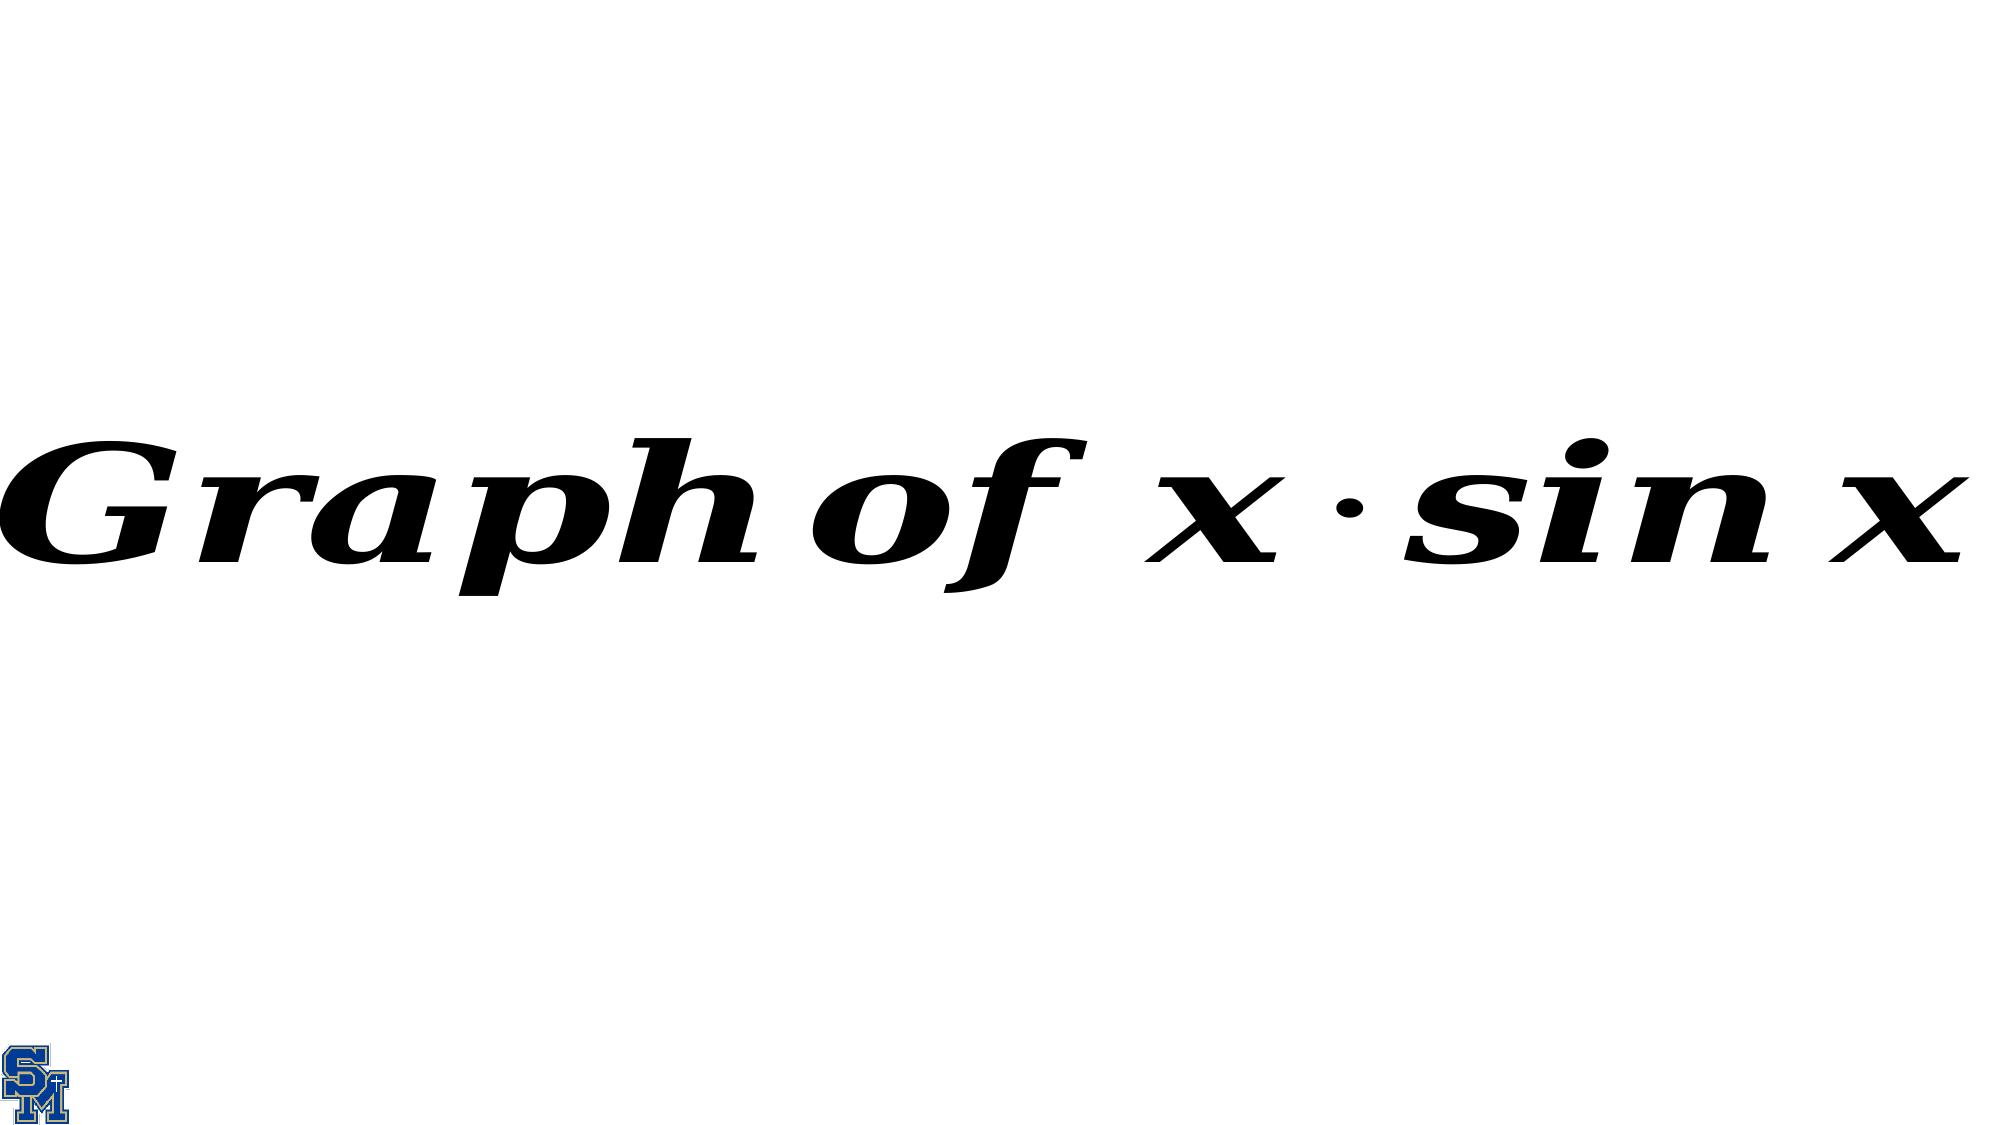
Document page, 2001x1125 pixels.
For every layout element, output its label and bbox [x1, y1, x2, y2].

picture [0, 1043, 70, 1125]
